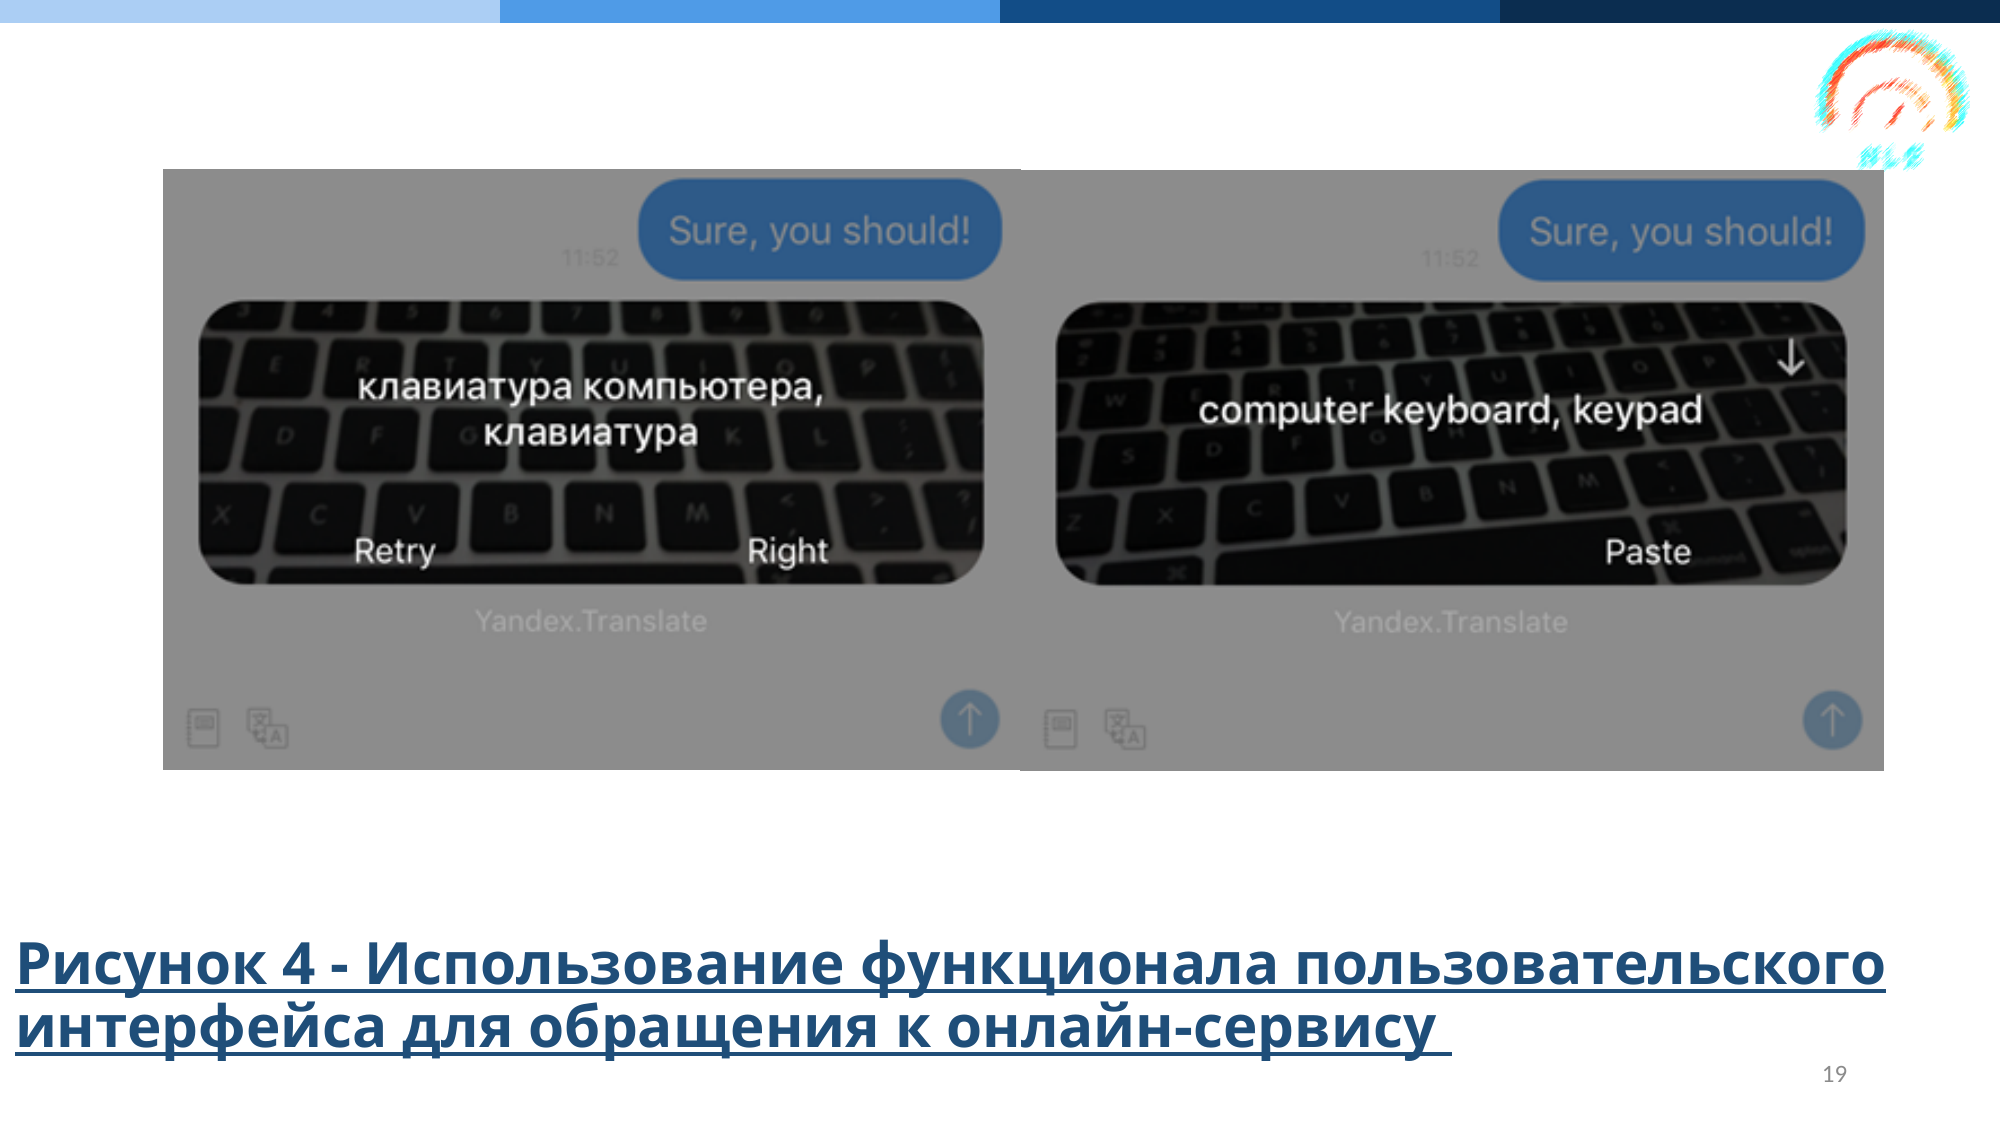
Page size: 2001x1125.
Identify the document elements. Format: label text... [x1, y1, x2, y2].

picture [0, 0, 2000, 771]
slide_number 19 [1412, 1042, 1863, 1103]
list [163, 169, 1021, 770]
title Рисунок 4 - Использование функционала пользовательского интерфейса для обращения к онлайн-сервису [0, 888, 2000, 1106]
